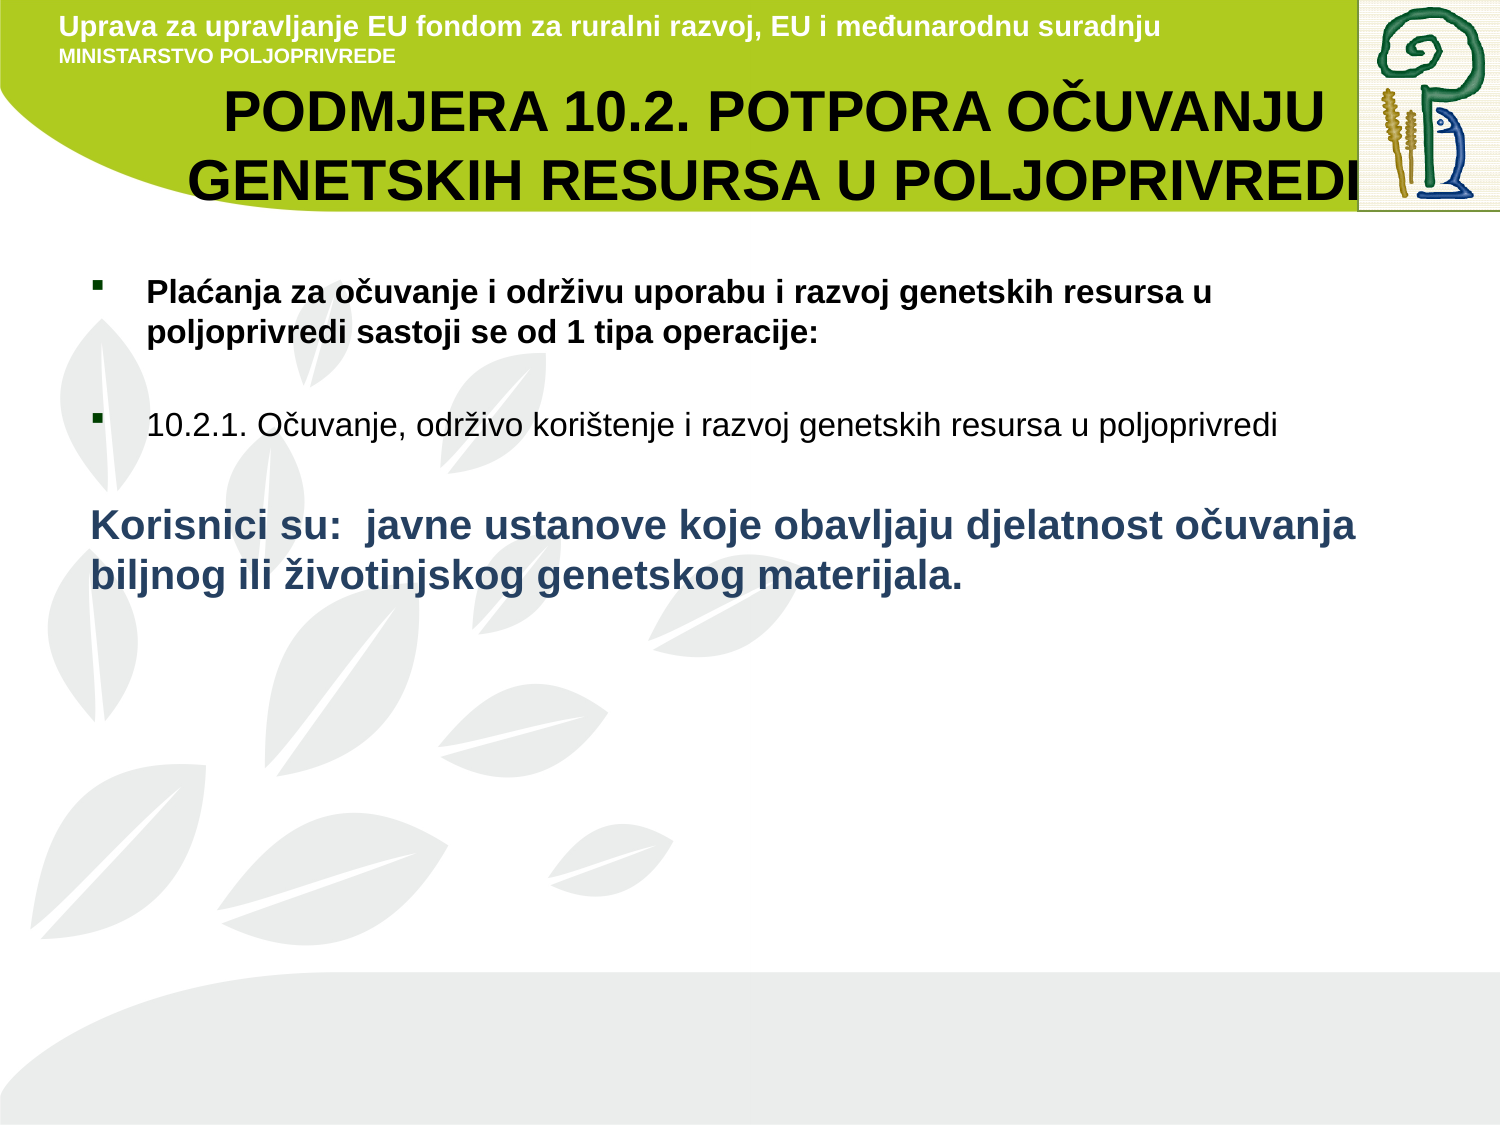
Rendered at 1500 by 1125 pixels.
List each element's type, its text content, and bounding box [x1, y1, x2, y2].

picture [1359, 0, 1500, 210]
picture [0, 0, 1500, 1125]
title Podmjera 10.2. Potpora očuvanju genetskih resursa u poljoprivredi [100, 66, 1451, 220]
list Plaćanja za očuvanje i održivu uporabu i razvoj genetskih resursa u poljoprivredi sastoji se od 1 tipa operacije: 10.2.1. Očuvanje, održivo korištenje i razvoj genetskih resursa u poljoprivredi Korisnici su: javne ustanove koje obavljaju djelatnost očuvanja biljnog ili životinjskog genetskog materijala. [75, 262, 1425, 1005]
